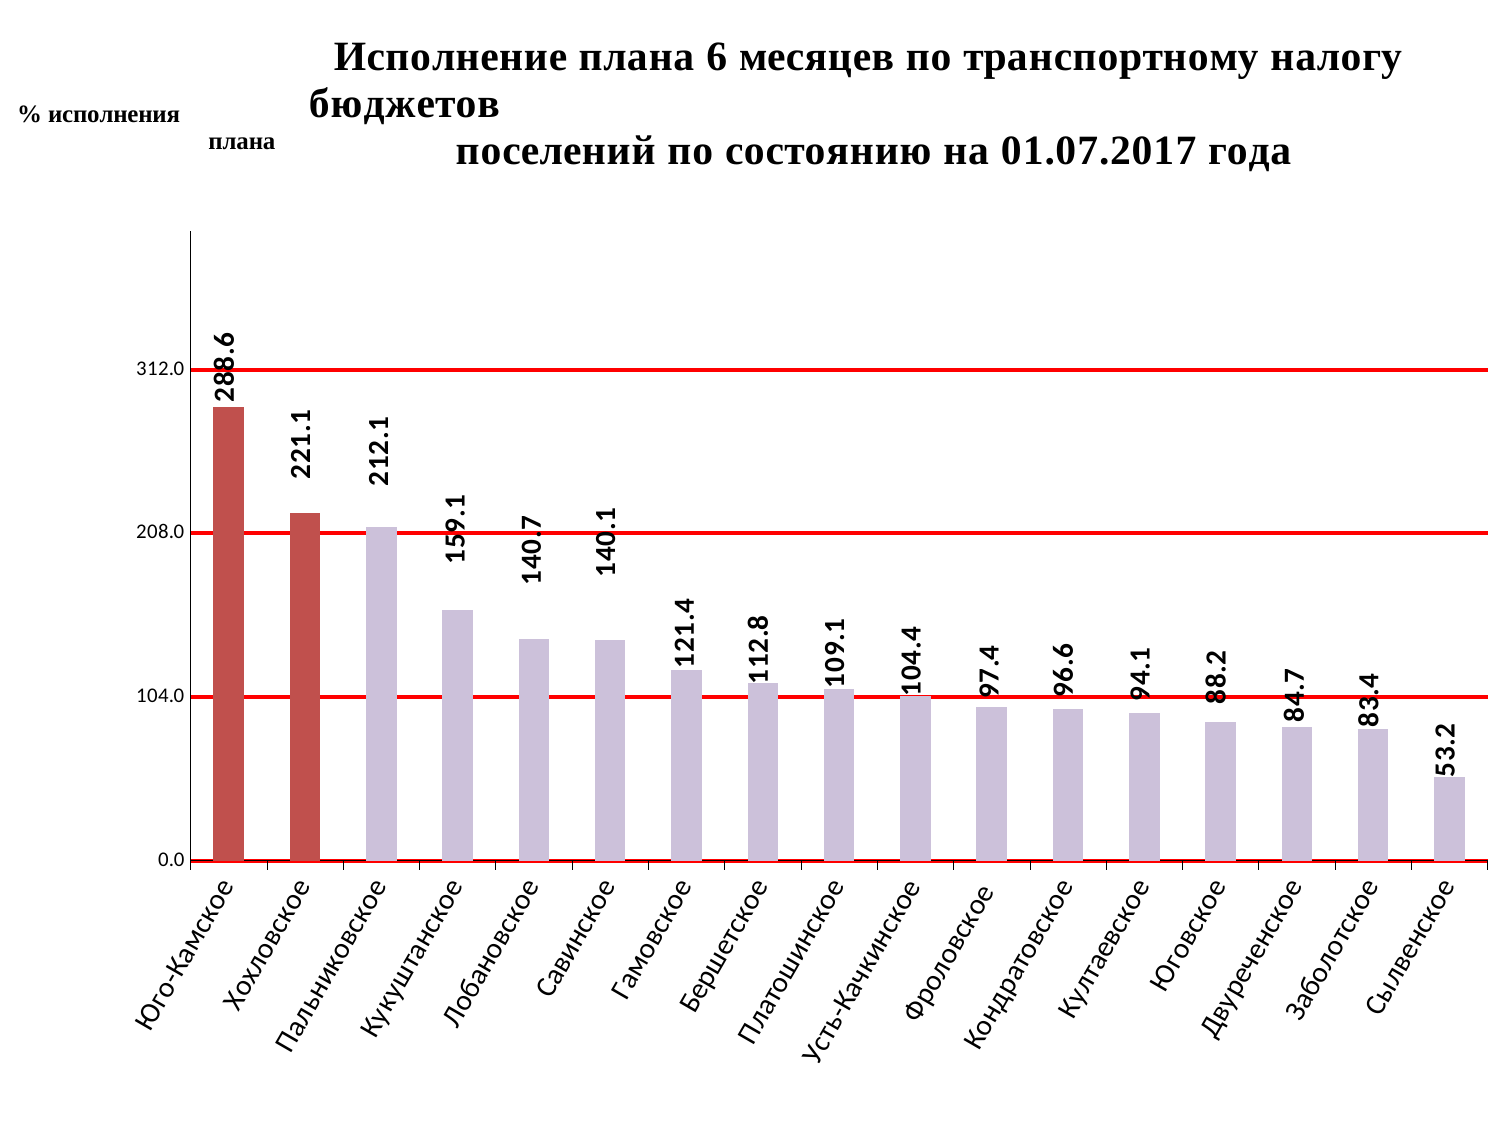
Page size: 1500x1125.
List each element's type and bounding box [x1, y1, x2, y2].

chart [9, 5, 1490, 1119]
